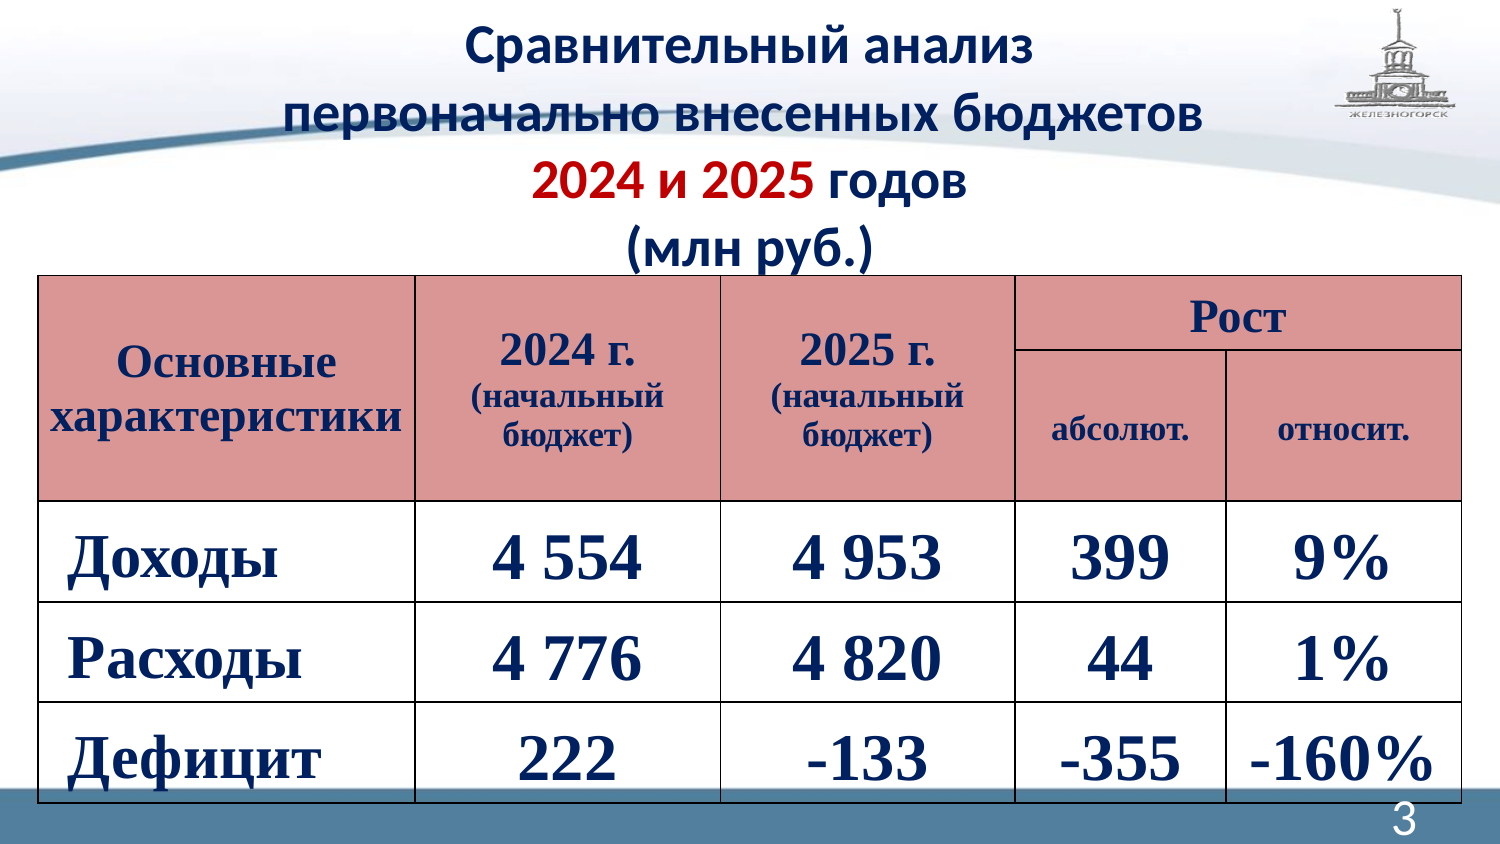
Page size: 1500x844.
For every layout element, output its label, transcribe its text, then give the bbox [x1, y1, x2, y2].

table_cell 222 [416, 703, 720, 757]
text_box [242, 757, 1424, 844]
text_box 3 [1375, 776, 1471, 844]
table_header Рост [1016, 276, 1461, 349]
picture [1328, 0, 1459, 121]
table_cell -133 [721, 703, 1014, 757]
table_header 2025 г. (начальный бюджет) [721, 276, 1014, 500]
table_cell 1% [1227, 603, 1461, 701]
table_header Основные характеристики [39, 276, 414, 500]
table_cell Дефицит [39, 703, 414, 802]
table_cell -355 [1016, 703, 1225, 757]
text_box Сравнительный анализ первоначально внесенных бюджетов 2024 и 2025 годов (млн руб.) [165, 0, 1335, 275]
table_cell относит. [1227, 351, 1461, 500]
table_cell Доходы [39, 502, 414, 601]
table_cell 4 554 [416, 502, 720, 601]
table_cell 4 953 [721, 502, 1014, 601]
table_cell -160% [1227, 703, 1461, 776]
table_cell 44 [1016, 603, 1225, 701]
table_cell абсолют. [1016, 351, 1225, 500]
table_cell 399 [1016, 502, 1225, 601]
table_cell 4 776 [416, 603, 720, 701]
table_cell 4 820 [721, 603, 1014, 701]
table_cell 9% [1227, 502, 1461, 601]
table_cell Расходы [39, 603, 414, 701]
table_header 2024 г. (начальный бюджет) [416, 276, 720, 500]
